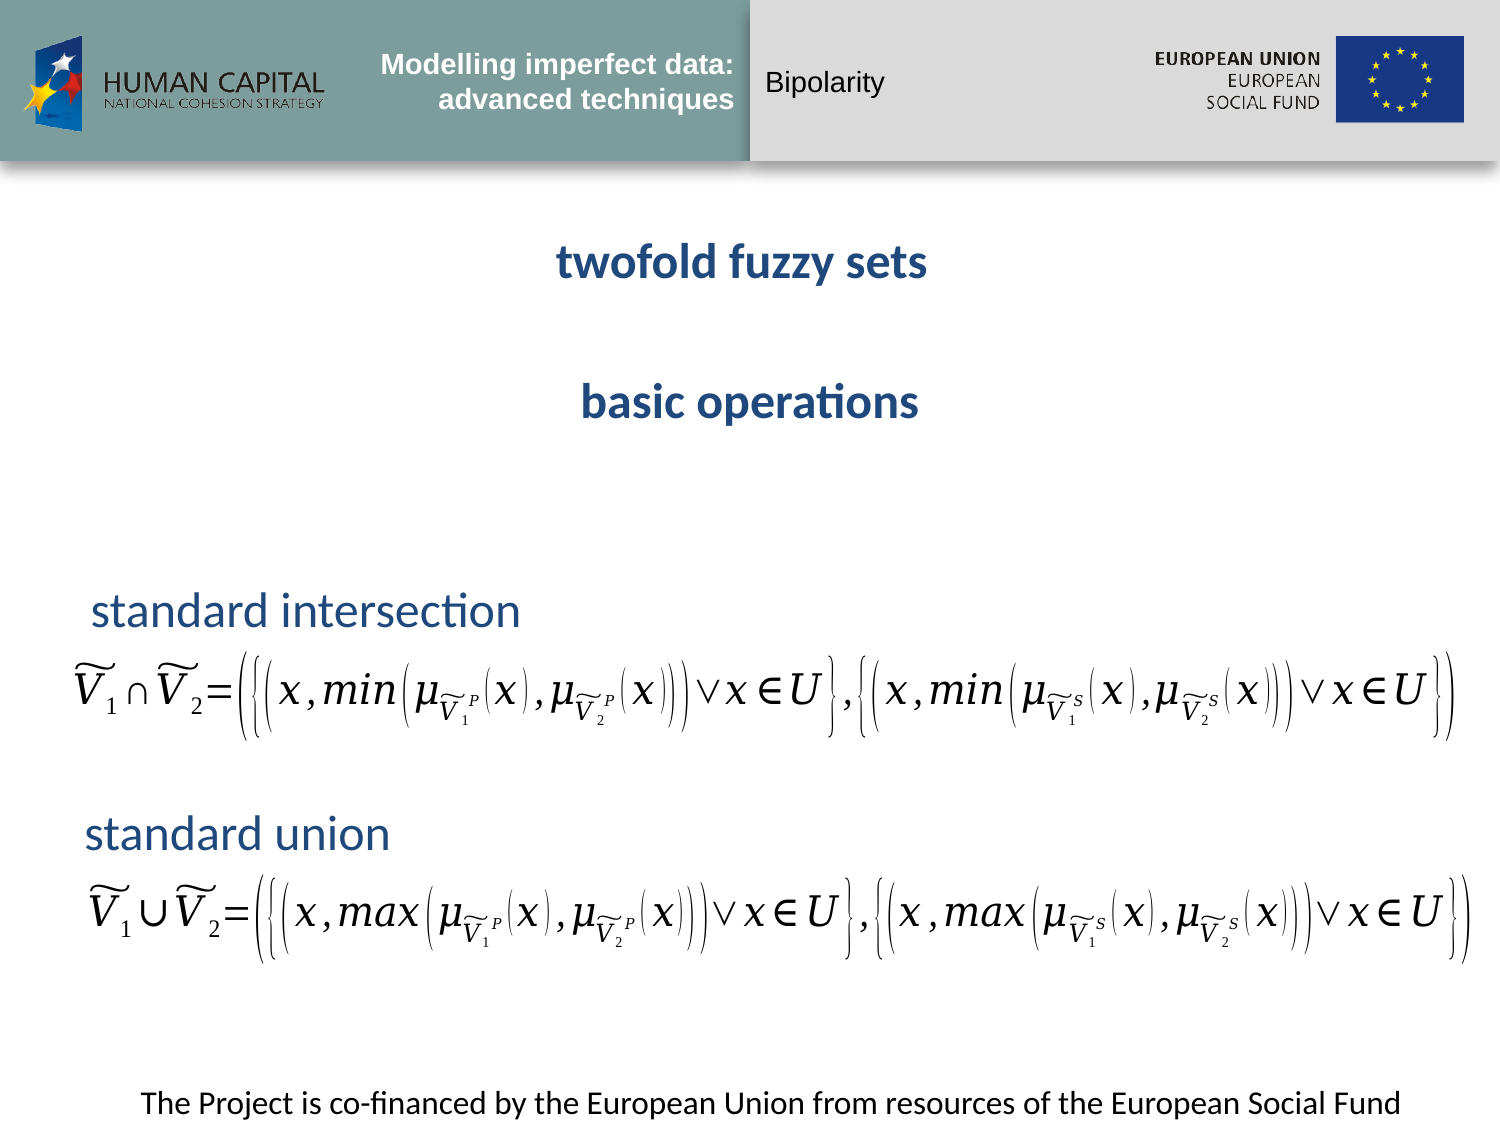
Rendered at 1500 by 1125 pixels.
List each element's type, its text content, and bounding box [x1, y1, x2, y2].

picture [1154, 36, 1465, 123]
text_box standard intersection [75, 570, 537, 645]
picture [15, 23, 326, 133]
text_box standard union [69, 792, 406, 868]
text_box The Project is co-financed by the European Union from resources of the European Social Fund [125, 1073, 1418, 1125]
text_box basic operations [565, 360, 935, 436]
text_box twofold fuzzy sets [541, 221, 943, 297]
title Modelling imperfect data: advanced techniques [0, 0, 750, 161]
list Bipolarity [750, 0, 1500, 161]
